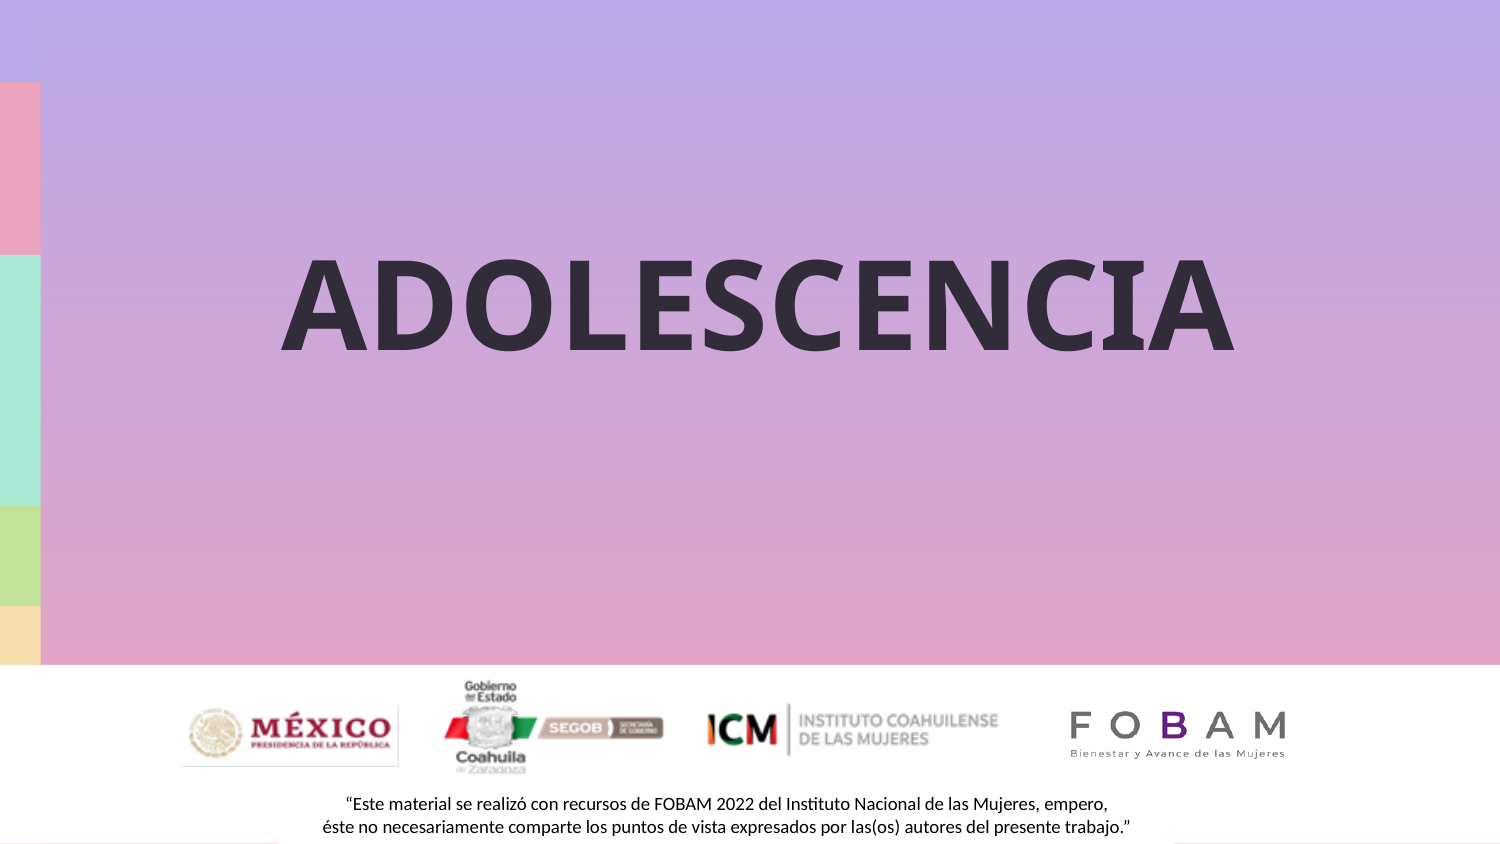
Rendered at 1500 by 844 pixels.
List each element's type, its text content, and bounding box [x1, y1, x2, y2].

text_box ADOLESCENCIA [183, 218, 1334, 531]
text_box [0, 663, 1500, 844]
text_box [182, 675, 1318, 834]
